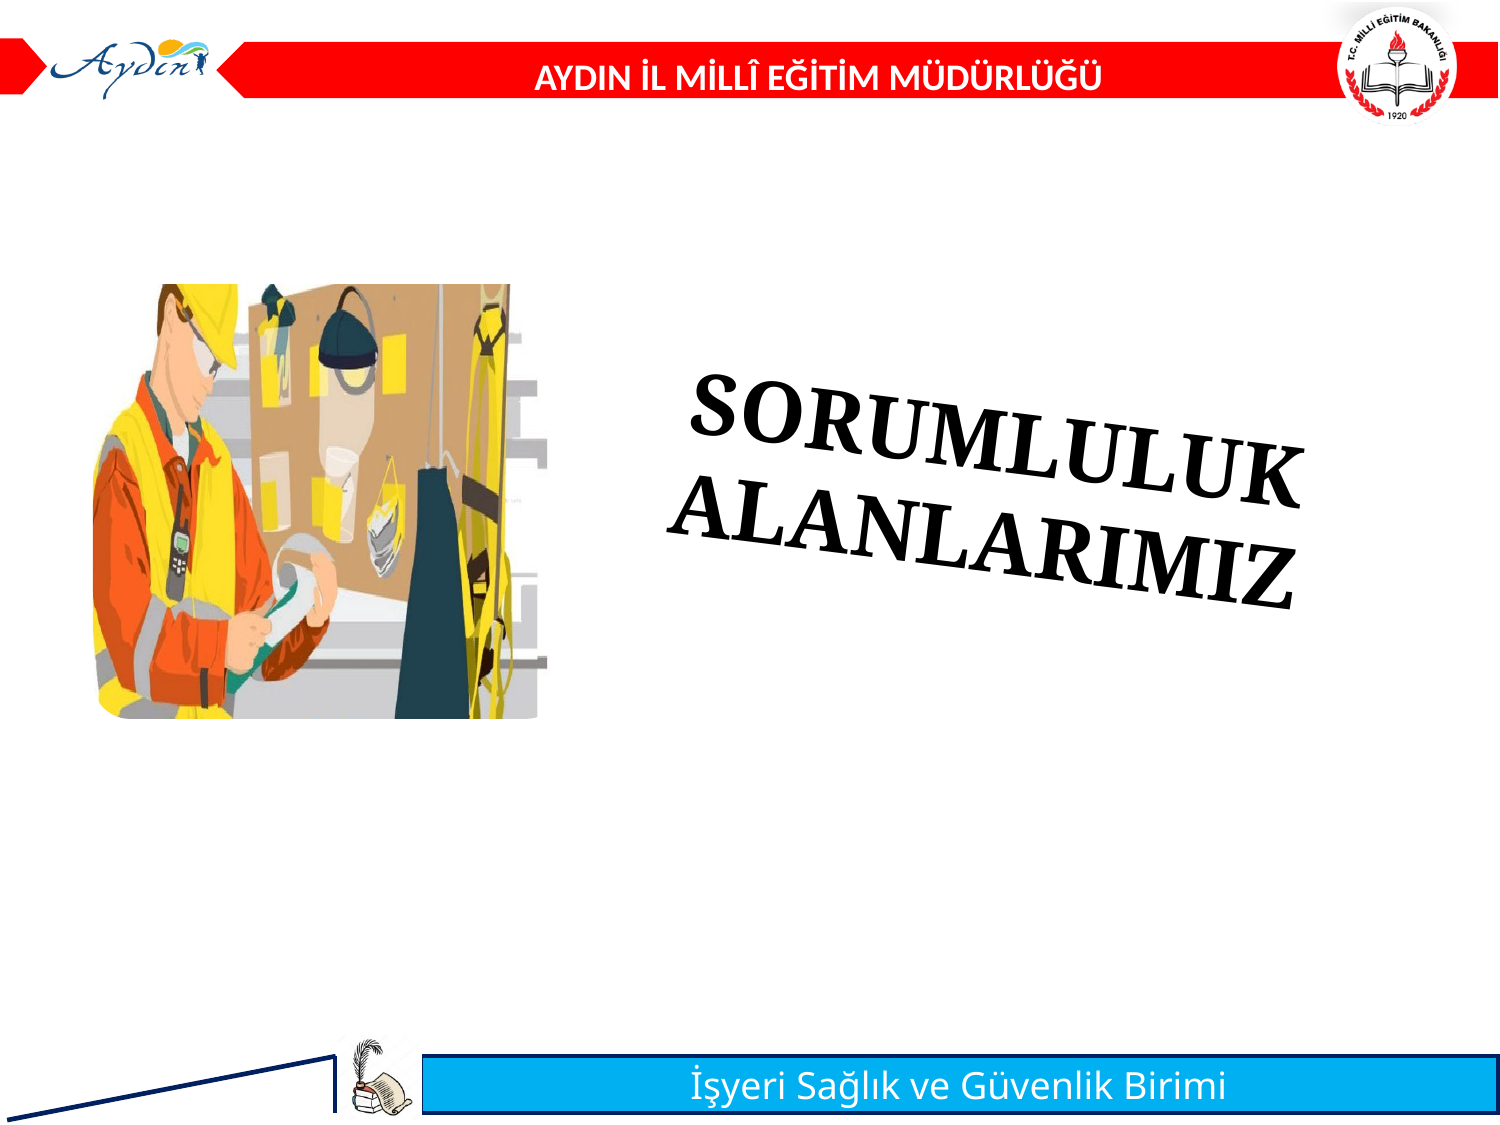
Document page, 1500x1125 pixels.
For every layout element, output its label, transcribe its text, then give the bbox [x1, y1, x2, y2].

picture [1337, 6, 1457, 126]
text_box [1457, 40, 1499, 100]
picture [92, 284, 563, 719]
text_box İşyeri Sağlık ve Güvenlik Birimi [6, 1055, 337, 1122]
text_box SORUMLULUK ALANLARIMIZ [606, 333, 1377, 643]
text_box [0, 37, 46, 96]
text_box AYDIN İL MİLLÎ EĞİTİM MÜDÜRLÜĞÜ [287, 47, 1337, 93]
text_box [214, 40, 1337, 100]
text_box İşyeri Sağlık ve Güvenlik Birimi [422, 1055, 1499, 1114]
picture [46, 38, 213, 102]
picture [337, 1035, 422, 1120]
